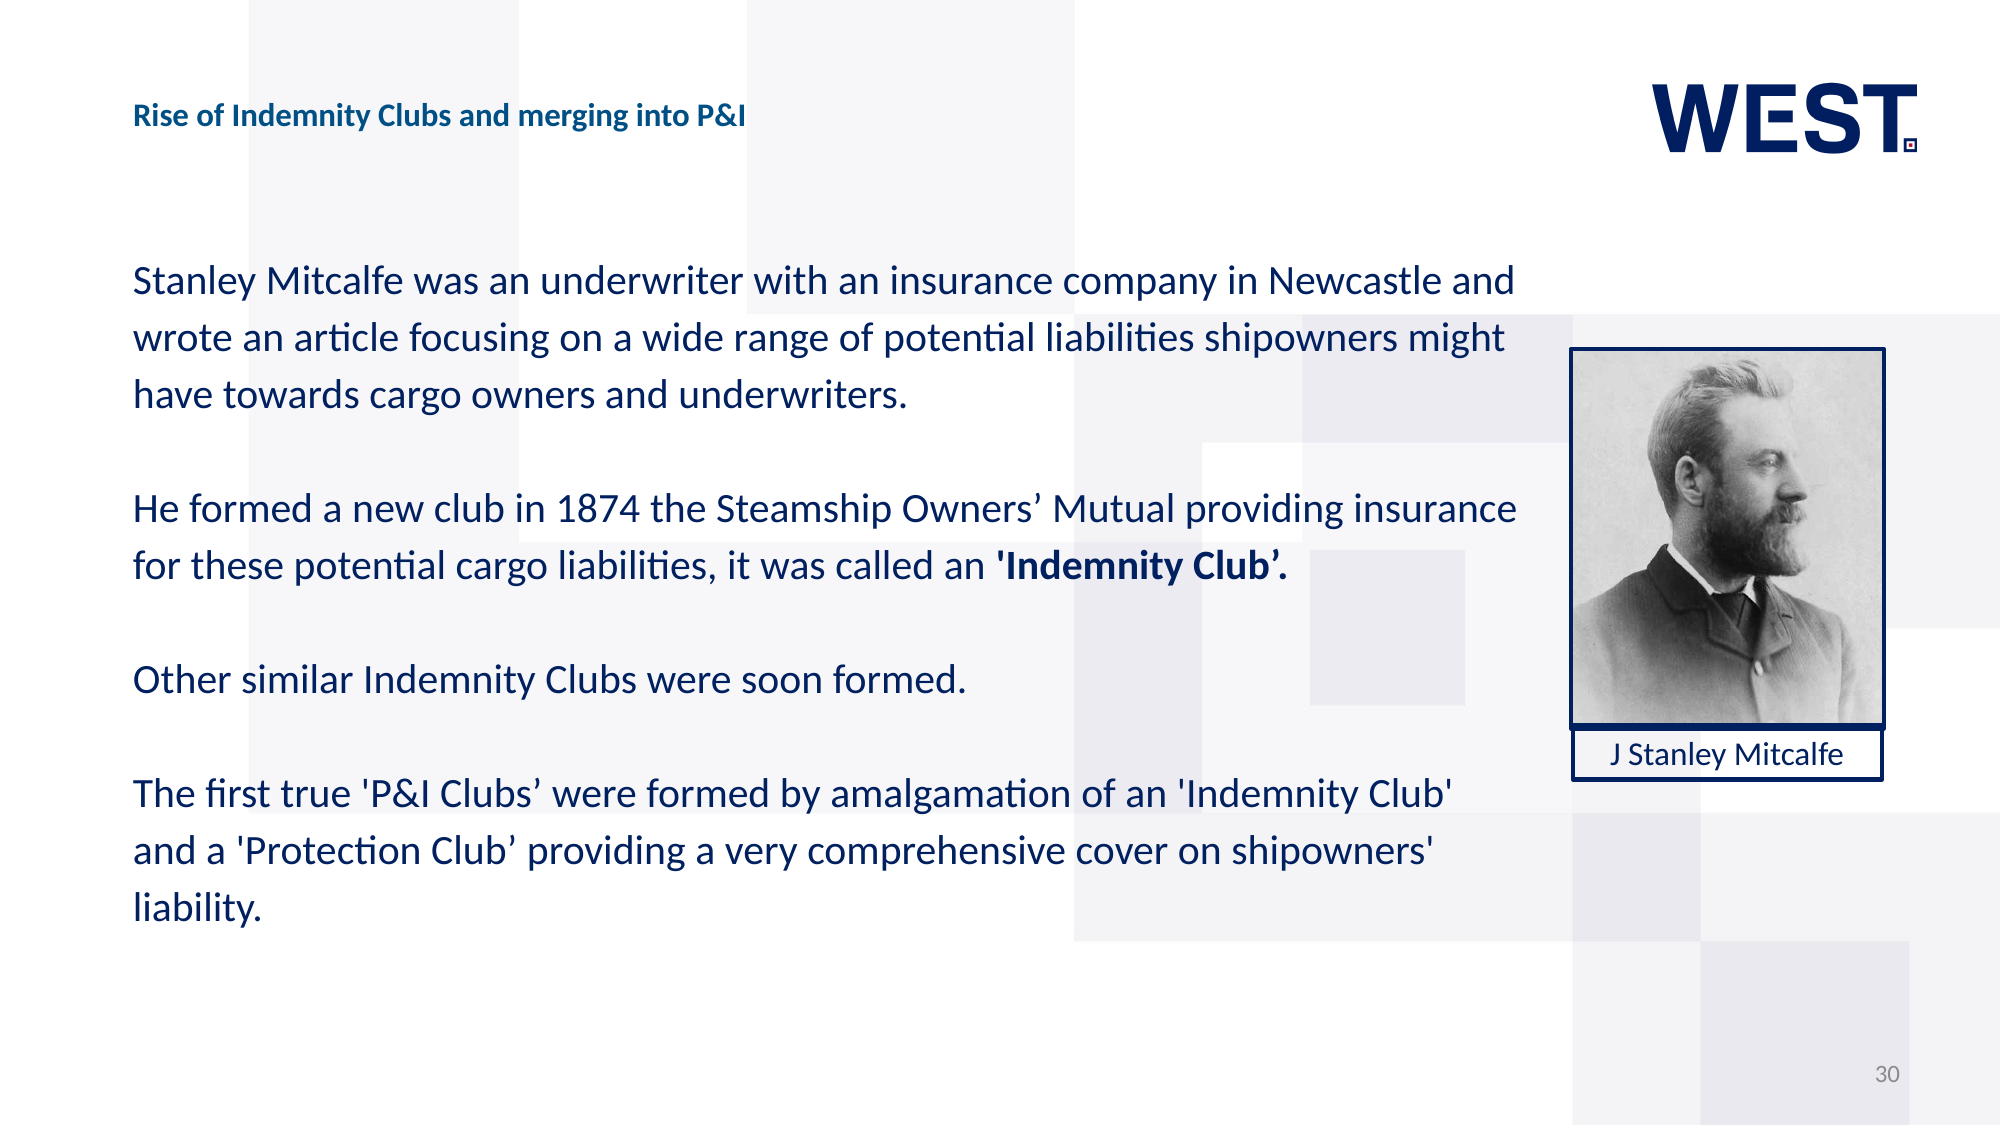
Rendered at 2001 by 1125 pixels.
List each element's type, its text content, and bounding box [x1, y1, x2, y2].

text_box J Stanley Mitcalfe [1572, 727, 1882, 780]
picture [0, 0, 2000, 1125]
title Rise of Indemnity Clubs and merging into P&I [118, 59, 1418, 178]
text_box Stanley Mitcalfe was an underwriter with an insurance company in Newcastle and wrote an article focusing on a wide range of potential liabilities shipowners might have towards cargo owners and underwriters. He formed a new club in 1874 the Steamship Owners’ Mutual providing insurance for these potential cargo liabilities, it was called an 'Indemnity Club’. Other similar Indemnity Clubs were soon formed. The first true 'P&I Clubs’ were formed by amalgamation of an 'Indemnity Club' and a 'Protection Club’ providing a very comprehensive cover on shipowners' liability. [118, 238, 1537, 950]
slide_number 30 [1433, 1042, 1916, 1103]
